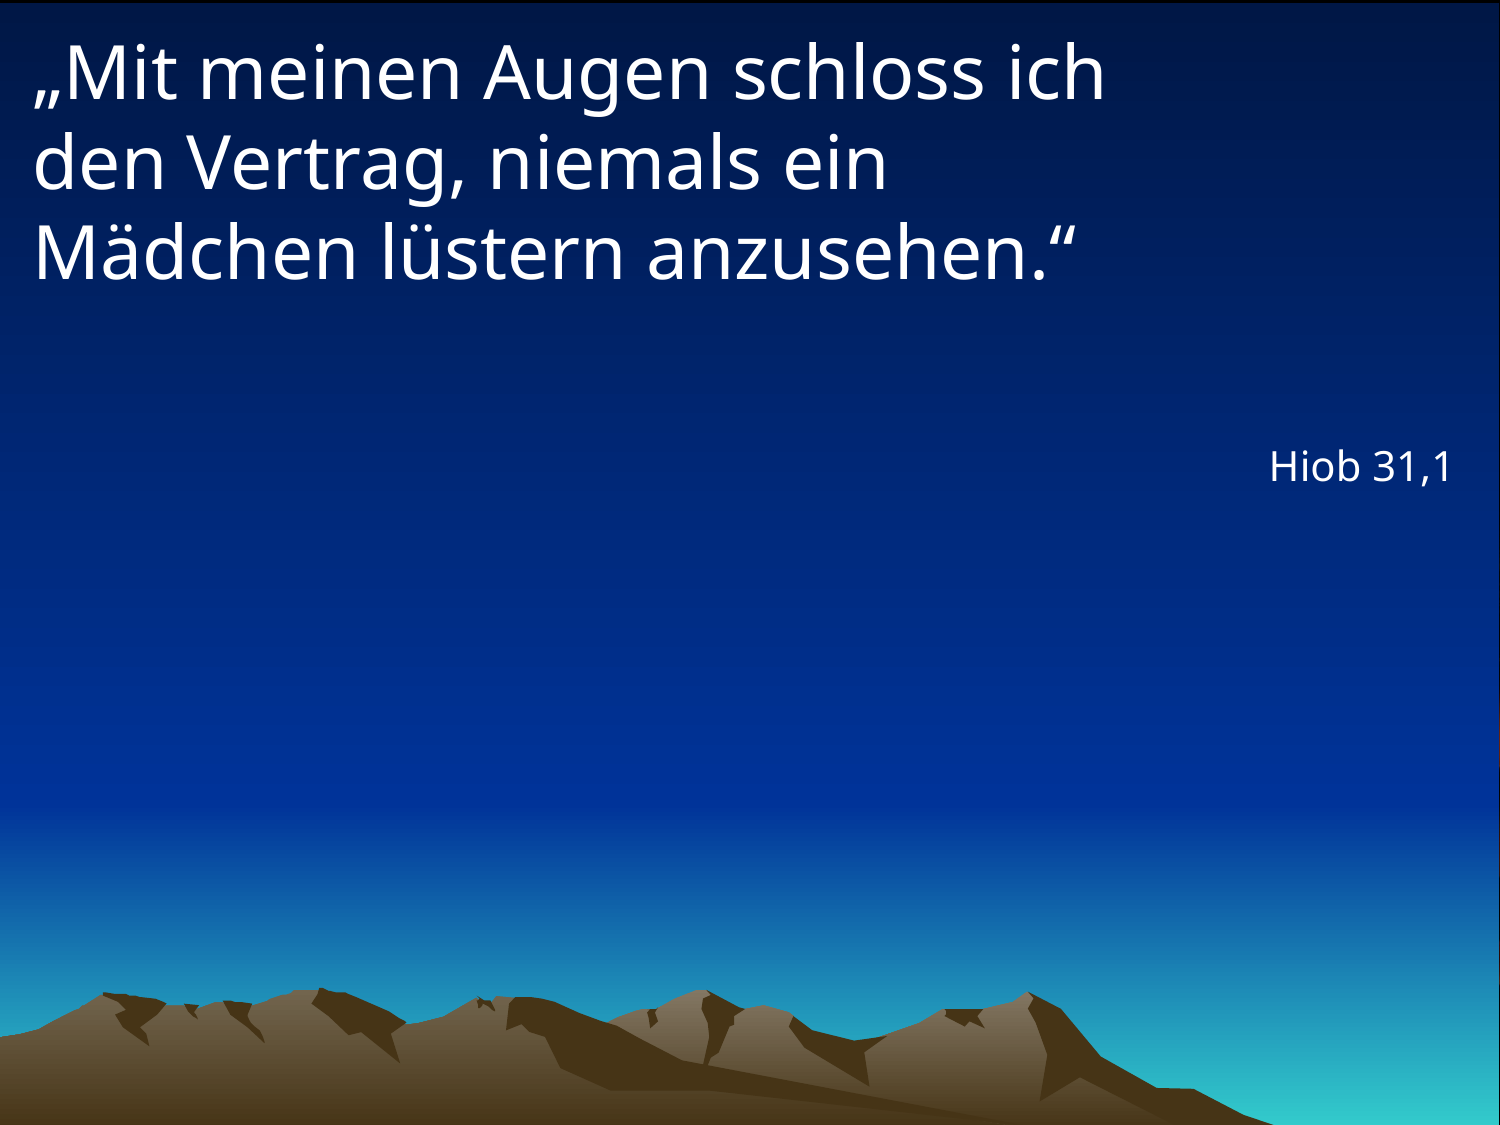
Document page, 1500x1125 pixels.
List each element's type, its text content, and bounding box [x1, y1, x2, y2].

picture [0, 0, 1500, 1125]
title „Mit meinen Augen schloss ich den Vertrag, niemals ein Mädchen lüstern anzusehen.“ [17, 17, 1152, 303]
subtitle Hiob 31,1 [785, 432, 1471, 1101]
